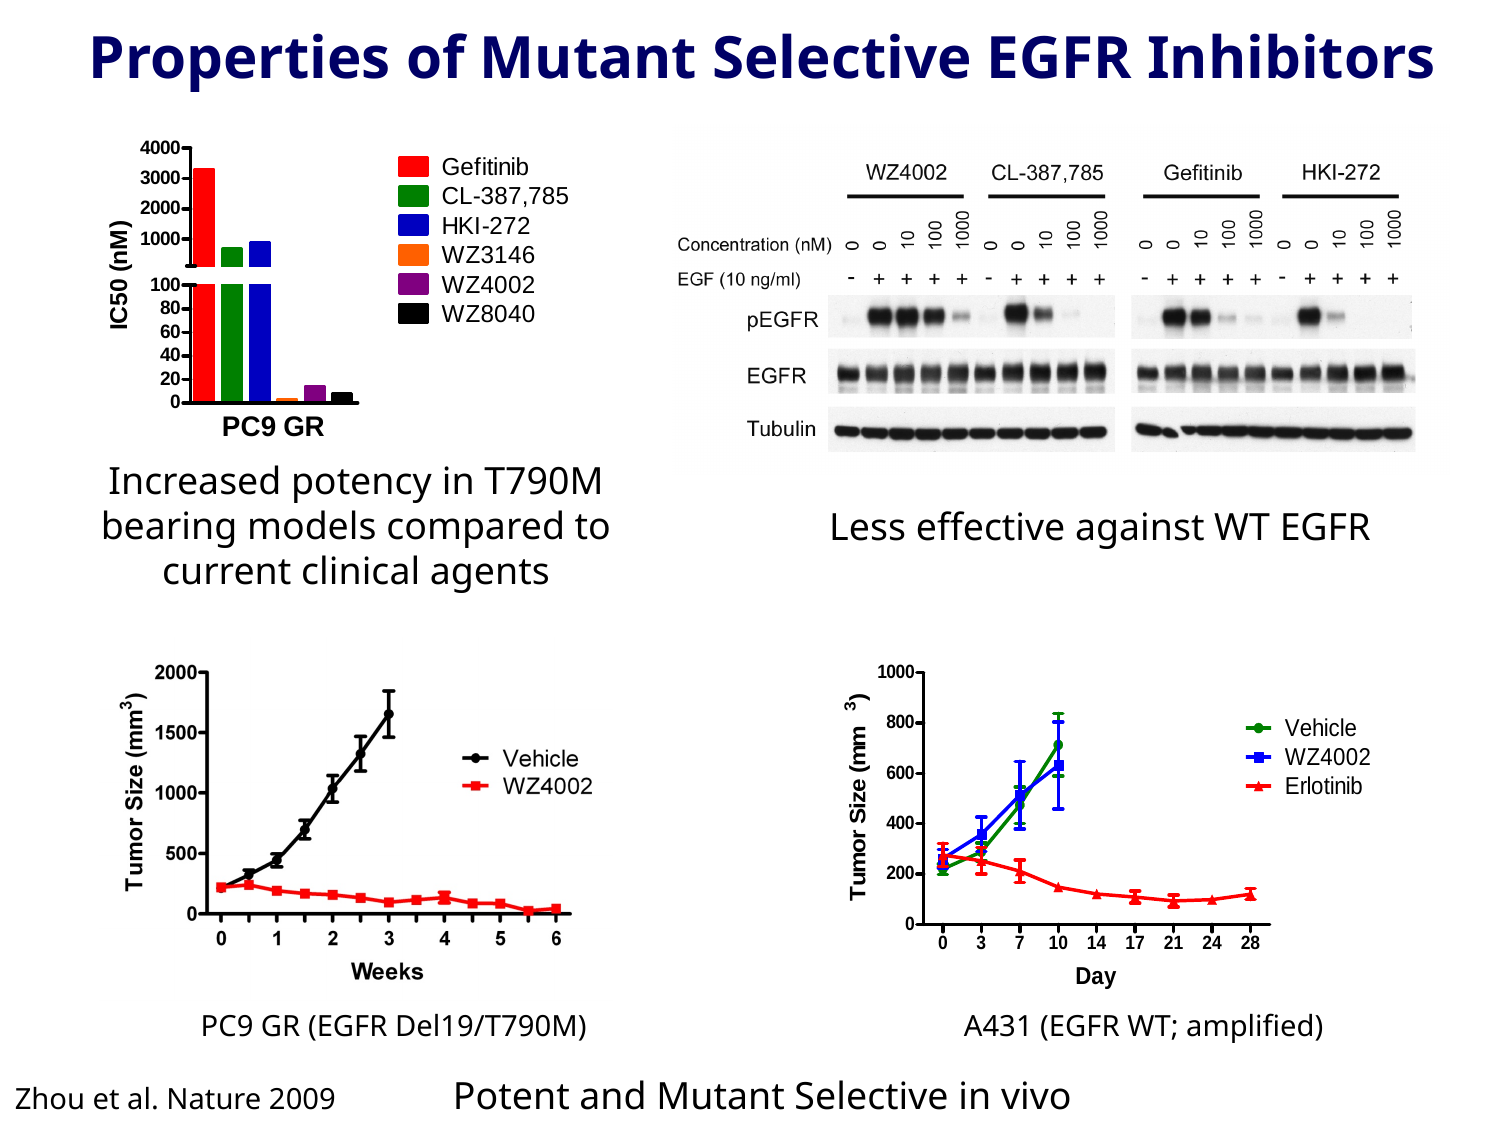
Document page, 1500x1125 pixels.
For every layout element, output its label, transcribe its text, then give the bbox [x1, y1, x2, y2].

text_box Less effective against WT EGFR [762, 495, 1438, 556]
text_box Properties of Mutant Selective EGFR Inhibitors [49, 12, 1475, 98]
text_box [824, 637, 1388, 1008]
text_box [87, 112, 588, 461]
picture [99, 637, 613, 1002]
text_box Increased potency in T790M bearing models compared to current clinical agents [24, 449, 688, 600]
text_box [671, 124, 1451, 476]
text_box Zhou et al. Nature 2009 [0, 1072, 410, 1123]
text_box PC9 GR (EGFR Del19/T790M) [150, 999, 638, 1050]
text_box Potent and Mutant Selective in vivo [424, 1064, 1100, 1125]
text_box A431 (EGFR WT; amplified) [900, 1014, 1388, 1050]
